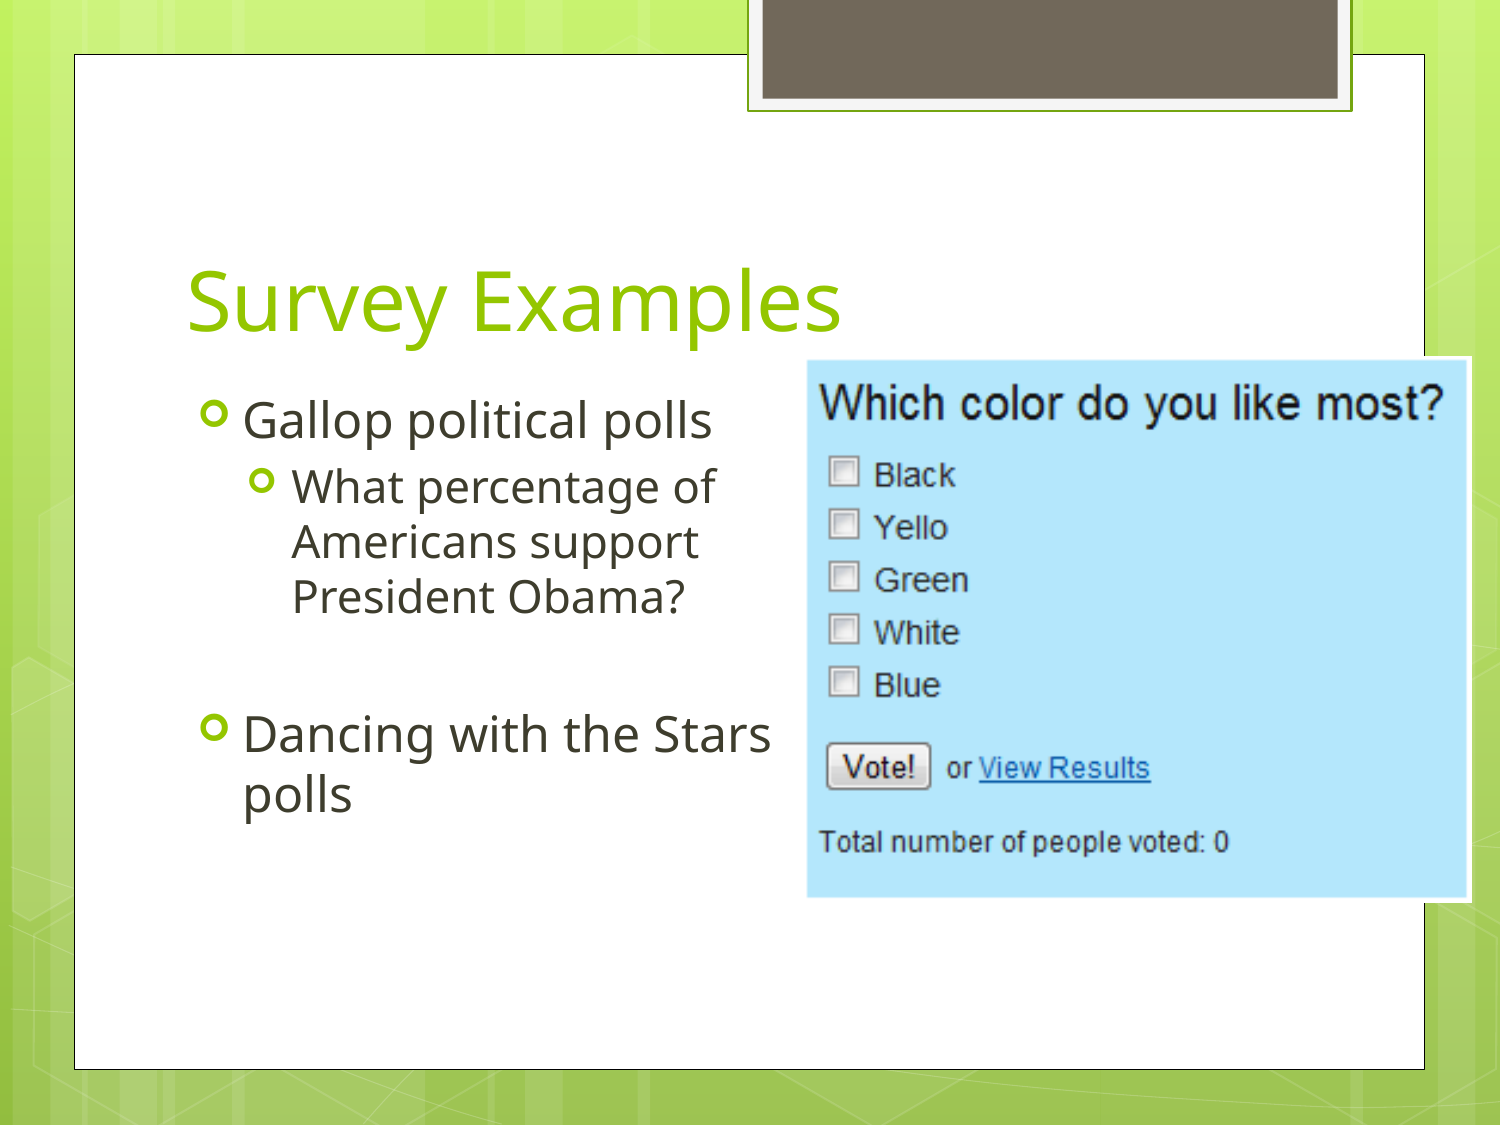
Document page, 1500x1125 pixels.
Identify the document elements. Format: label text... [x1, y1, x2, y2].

title Survey Examples [171, 168, 1324, 357]
list Gallop political polls What percentage of Americans support President Obama? Dancing with the Stars polls [171, 381, 838, 957]
picture [802, 355, 1472, 903]
